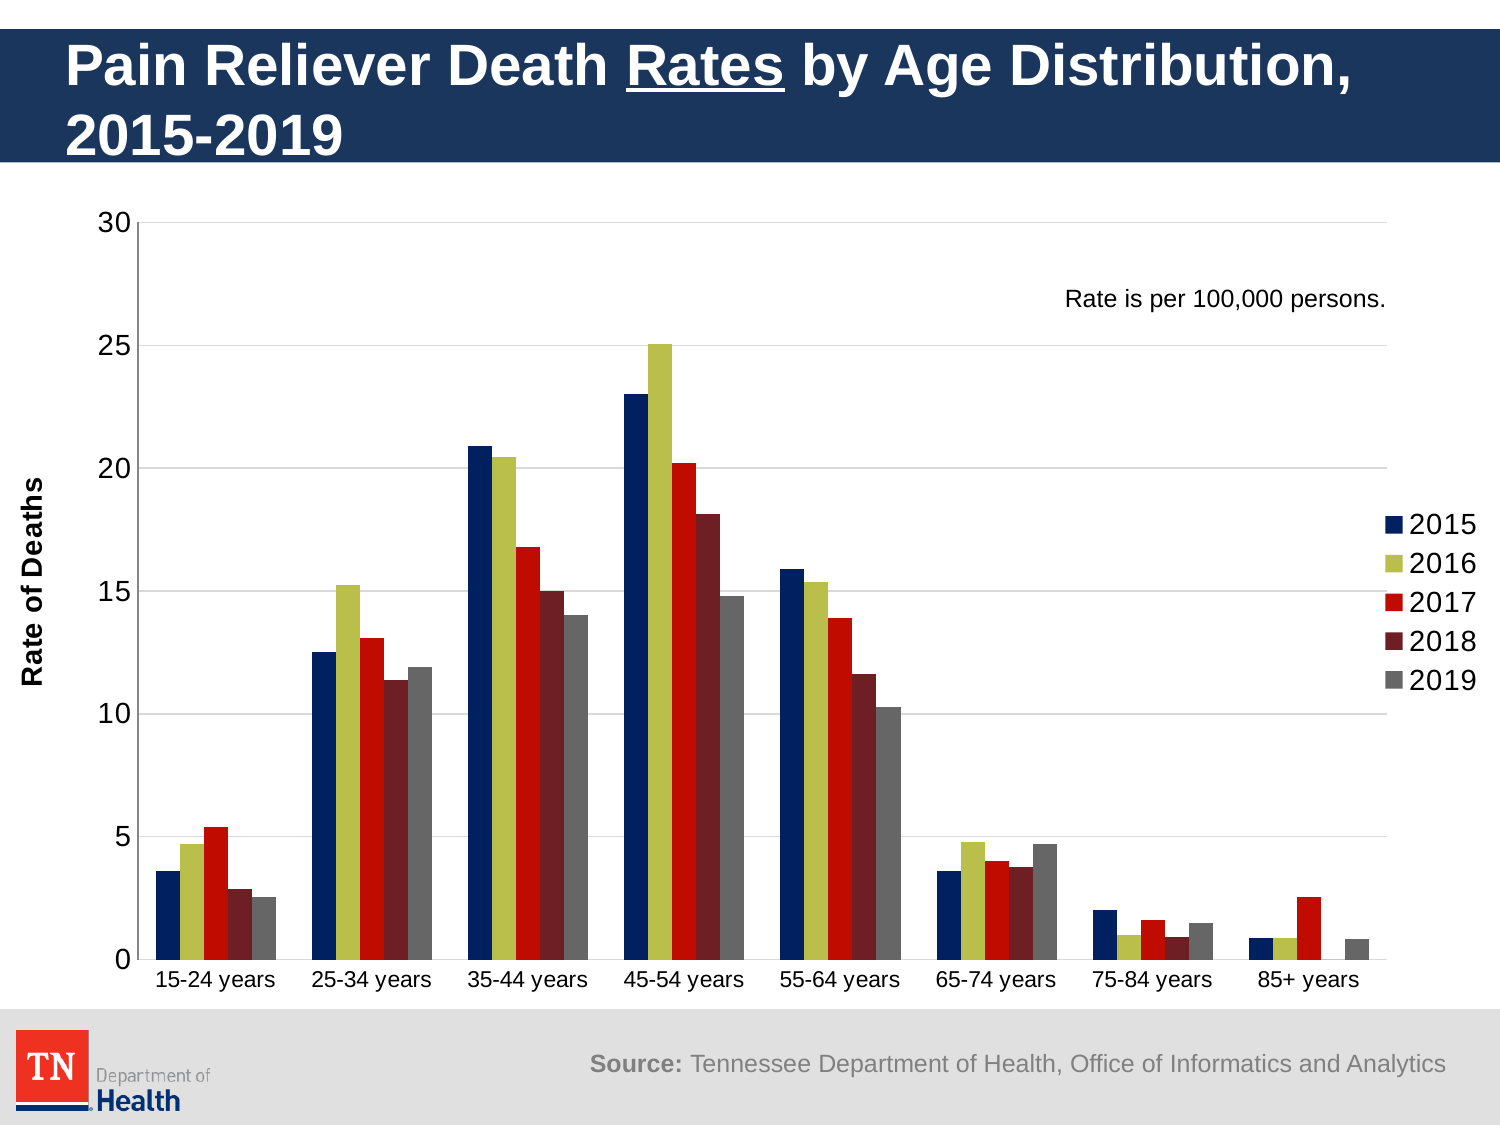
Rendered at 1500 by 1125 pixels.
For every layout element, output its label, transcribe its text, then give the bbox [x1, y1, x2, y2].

chart [0, 195, 1500, 1010]
title Pain Reliever Death Rates by Age Distribution, 2015-2019 [50, 29, 1500, 165]
text_box Source: Tennessee Department of Health, Office of Informatics and Analytics [574, 1040, 1475, 1086]
